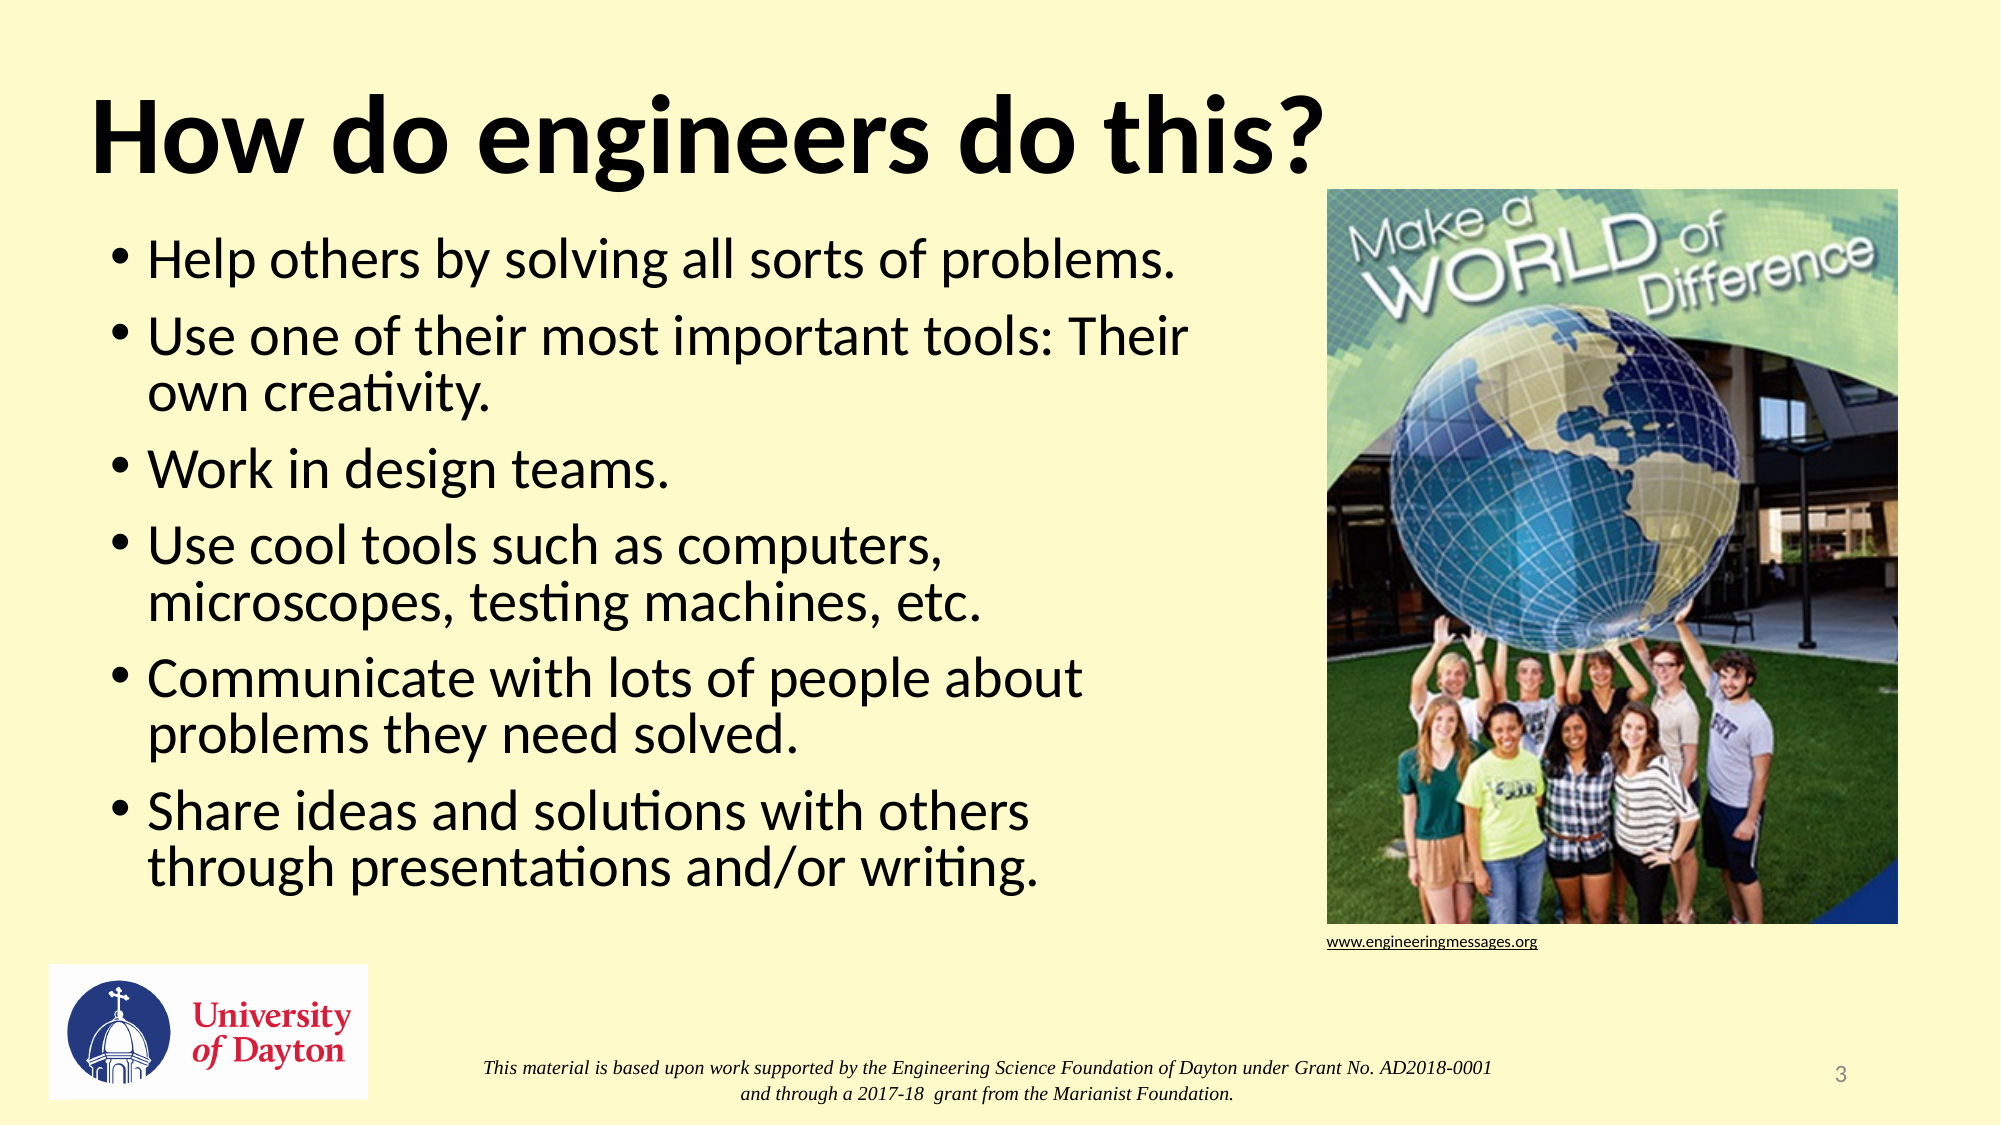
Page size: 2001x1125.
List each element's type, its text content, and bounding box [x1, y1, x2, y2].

picture [1326, 189, 1898, 924]
list Help others by solving all sorts of problems. Use one of their most important tools: Their own creativity. Work in design teams. Use cool tools such as computers, microscopes, testing machines, etc. Communicate with lots of people about problems they need solved. Share ideas and solutions with others through presentations and/or writing. [95, 226, 1214, 1009]
title How do engineers do this? [75, 54, 1801, 219]
picture [48, 963, 369, 1101]
text_box www.engineeringmessages.org [1311, 923, 1561, 959]
